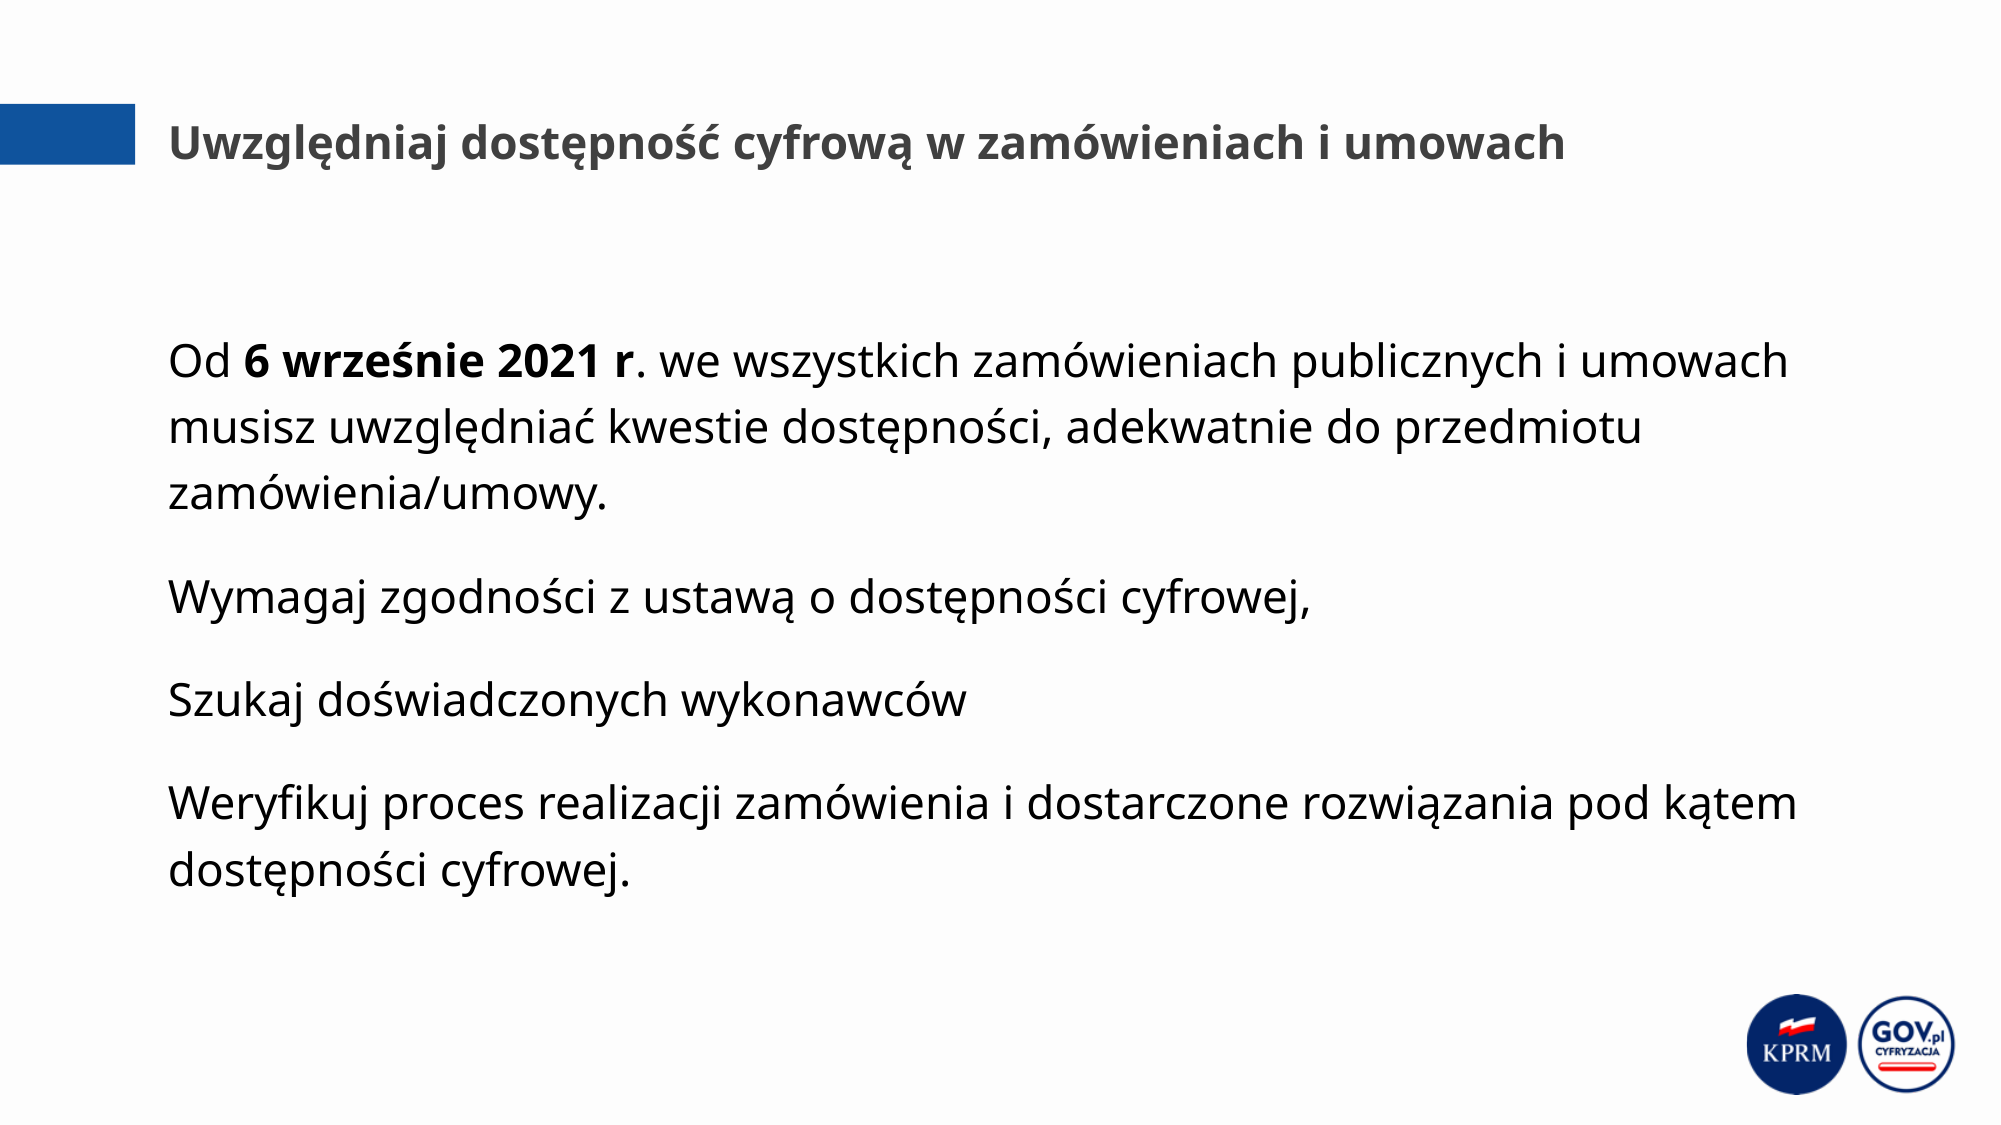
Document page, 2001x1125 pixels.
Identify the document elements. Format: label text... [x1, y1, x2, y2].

text_box Od 6 wrześnie 2021 r. we wszystkich zamówieniach publicznych i umowach musisz uwzględniać kwestie dostępności, adekwatnie do przedmiotu zamówienia/umowy. Wymagaj zgodności z ustawą o dostępności cyfrowej, Szukaj doświadczonych wykonawców Weryfikuj proces realizacji zamówienia i dostarczone rozwiązania pod kątem dostępności cyfrowej. [152, 313, 1902, 919]
picture [1746, 986, 1965, 1103]
title Uwzględniaj dostępność cyfrową w zamówieniach i umowach [152, 98, 1886, 211]
